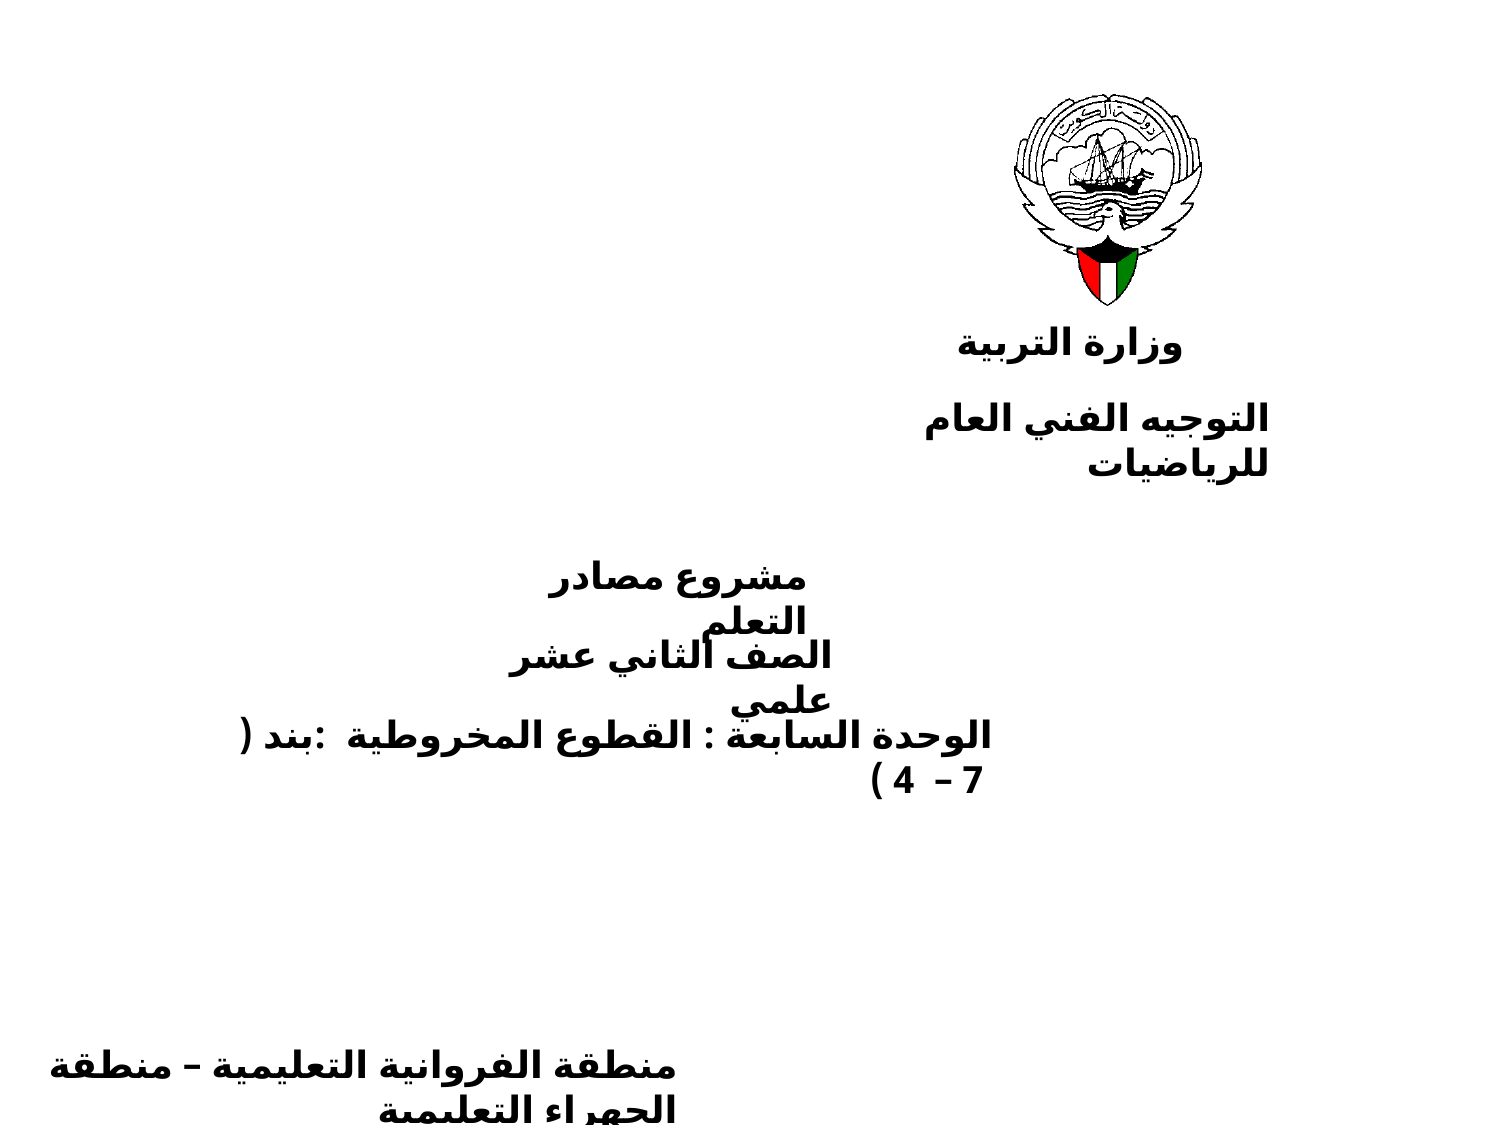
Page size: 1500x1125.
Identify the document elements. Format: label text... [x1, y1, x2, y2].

text_box منطقة الفروانية التعليمية – منطقة الجهراء التعليمية [0, 1033, 693, 1125]
text_box التوجيه الفني العام للرياضيات [798, 386, 1285, 492]
text_box وزارة التربية [913, 310, 1200, 371]
text_box الصف الثاني عشر علمي [402, 623, 848, 703]
text_box مشروع مصادر التعلم [494, 544, 823, 623]
text_box الوحدة السابعة : القطوع المخروطية :بند ( 7 – 4 ) [223, 703, 1008, 808]
picture [1007, 83, 1206, 312]
